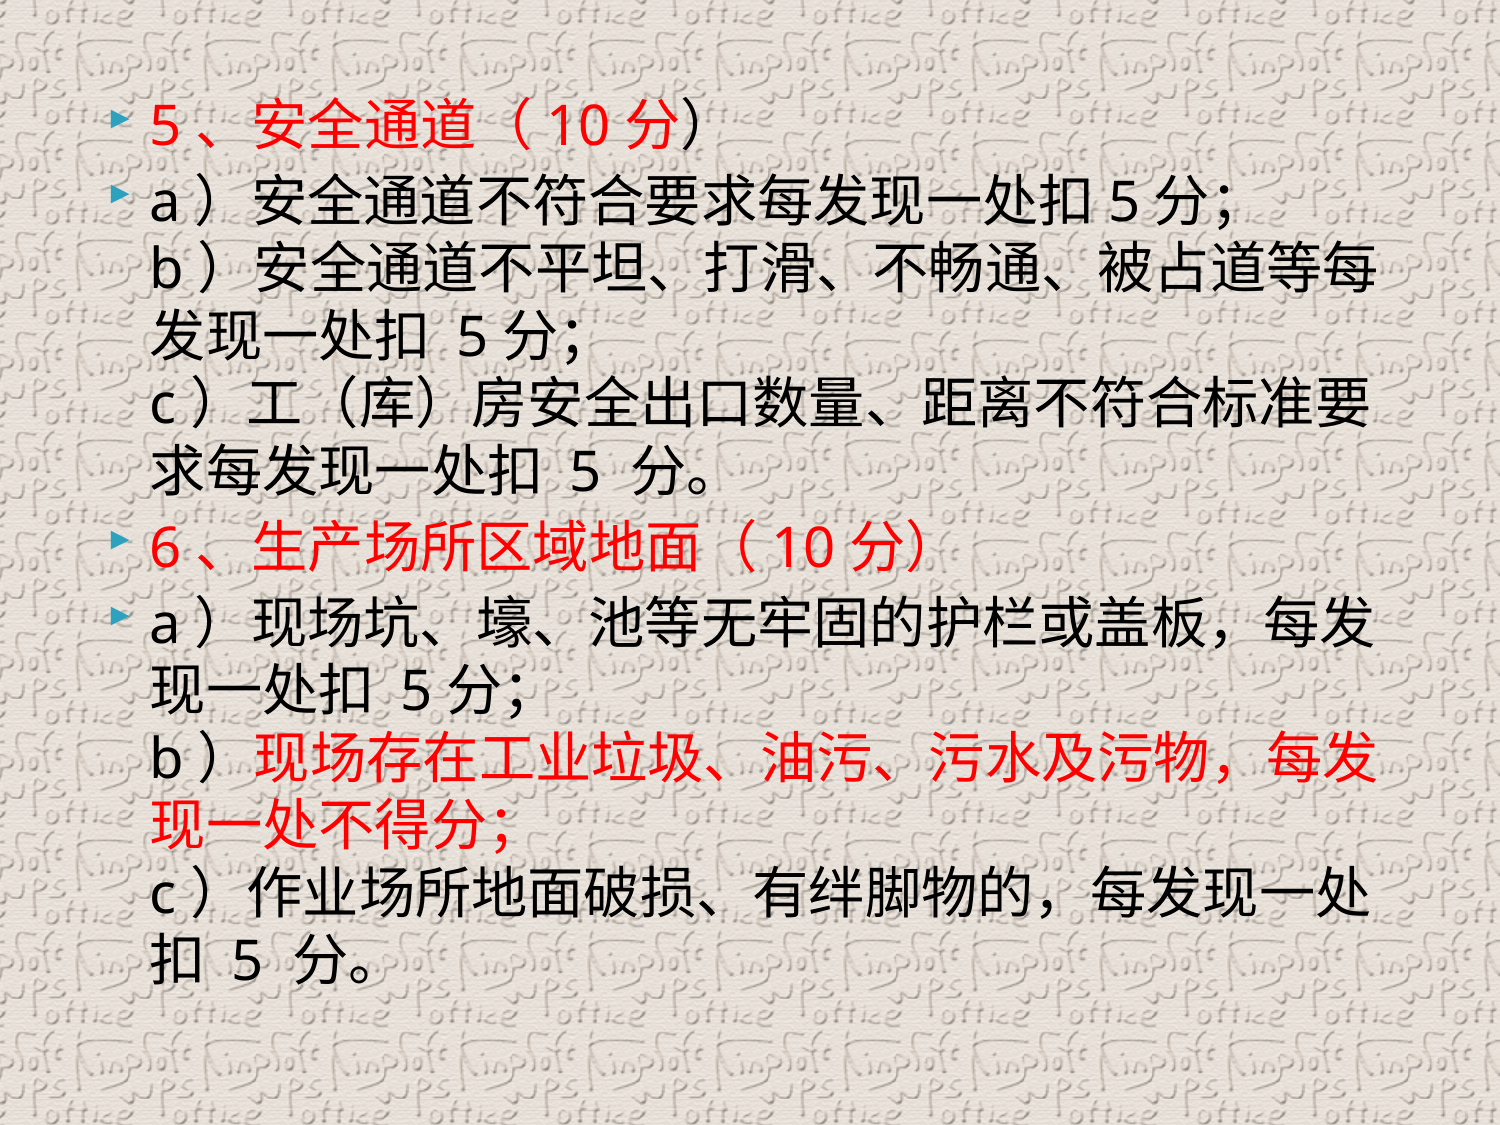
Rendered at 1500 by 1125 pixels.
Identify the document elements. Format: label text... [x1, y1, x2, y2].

list 5、安全通道（10分） a）安全通道不符合要求每发现一处扣5分； b）安全通道不平坦、打滑、不畅通、被占道等每发现一处扣 5分； c）工（库）房安全出口数量、距离不符合标准要求每发现一处扣 5 分。 6、生产场所区域地面（10分） a）现场坑、壕、池等无牢固的护栏或盖板，每发现一处扣 5分； b）现场存在工业垃圾、油污、污水及污物，每发现一处不得分； c）作业场所地面破损、有绊脚物的，每发现一处扣 5 分。 [75, 82, 1425, 1079]
picture [0, 0, 1500, 1125]
